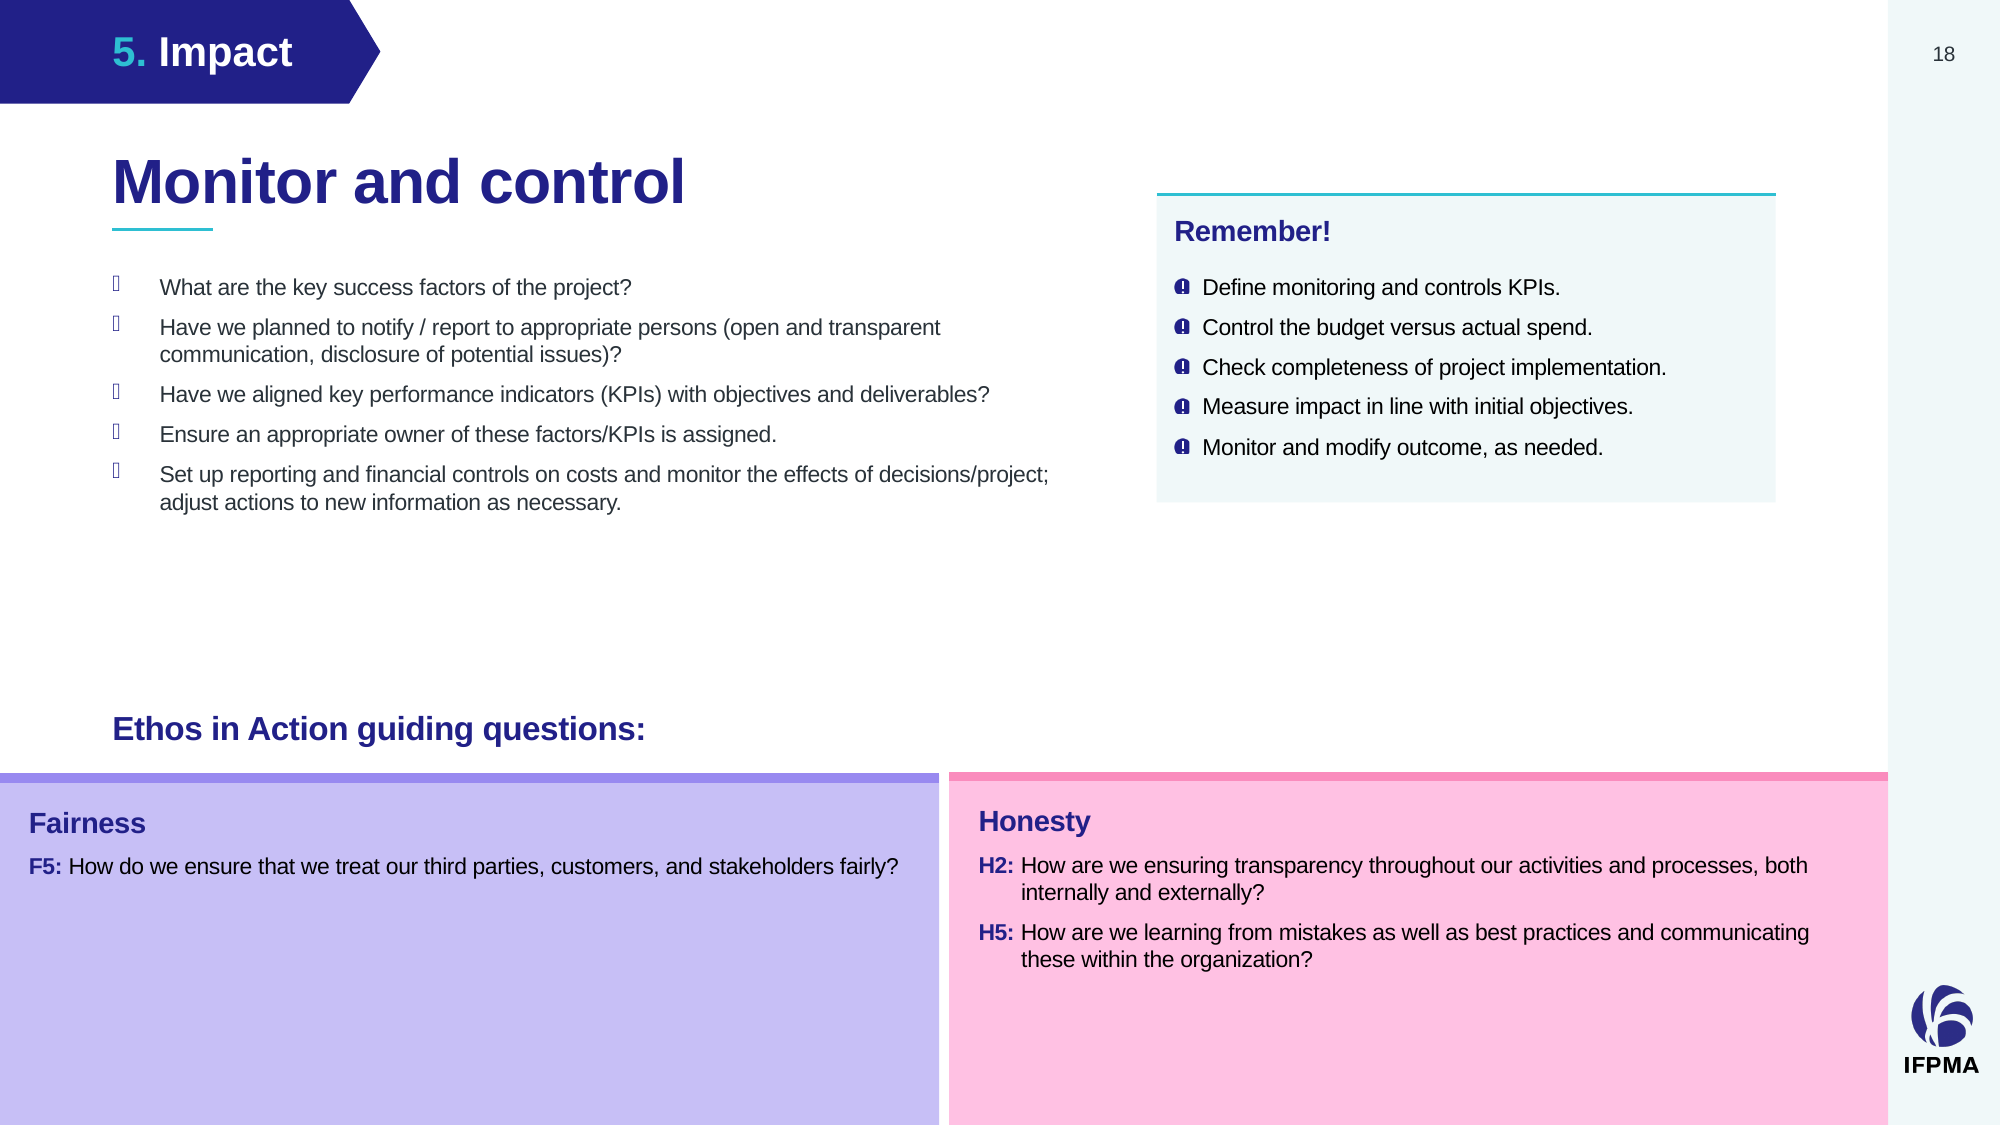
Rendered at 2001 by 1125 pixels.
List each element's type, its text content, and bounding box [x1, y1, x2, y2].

slide_number 18 [1922, 43, 1966, 104]
text_box What are the key success factors of the project? Have we planned to notify / report to appropriate persons (open and transparent communication, disclosure of potential issues)? Have we aligned key performance indicators (KPIs) with objectives and deliverables? Ensure an appropriate owner of these factors/KPIs is assigned. Set up reporting and financial controls on costs and monitor the effects of decisions/project; adjust actions to new information as necessary. [112, 272, 1077, 620]
title Monitor and control [112, 152, 1776, 260]
text_box Ethos in Action guiding questions: [112, 704, 704, 751]
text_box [0, 0, 381, 104]
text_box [0, 773, 1889, 1125]
text_box Remember! Define monitoring and controls KPIs. Control the budget versus actual spend. Check completeness of project implementation. Measure impact in line with initial objectives. Monitor and modify outcome, as needed. [1156, 195, 1776, 503]
picture [1905, 985, 1979, 1073]
